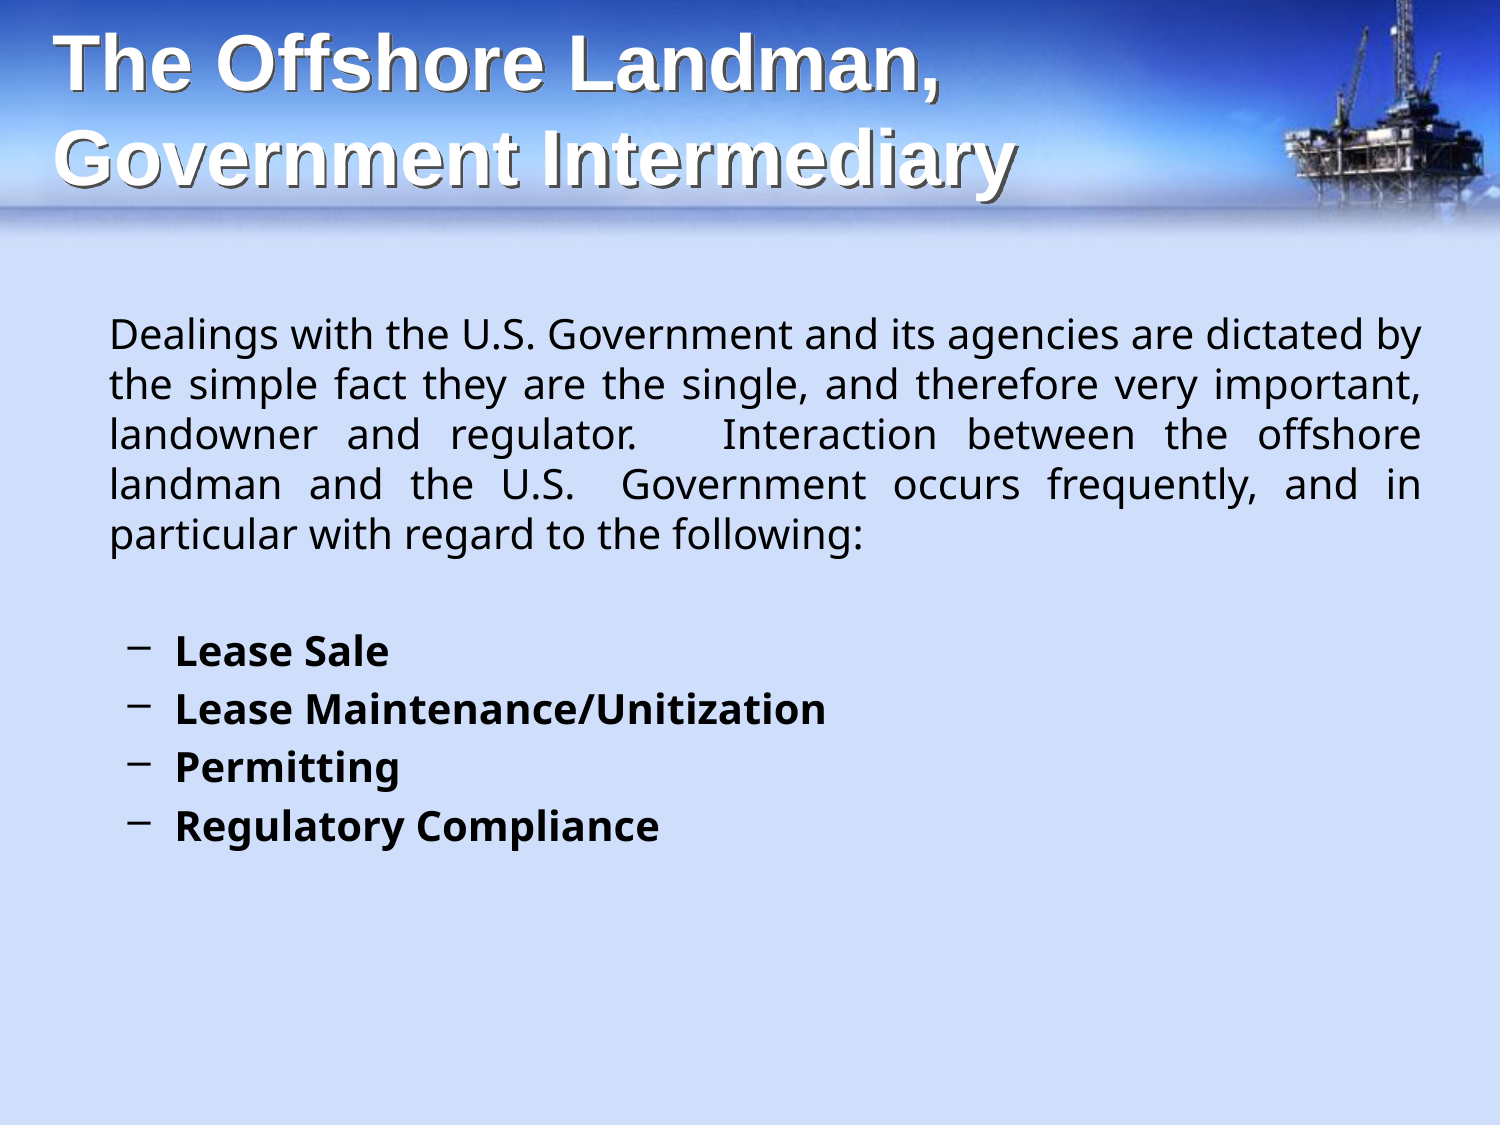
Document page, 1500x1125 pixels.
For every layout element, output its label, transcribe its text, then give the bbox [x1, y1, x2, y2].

title The Offshore Landman, Government Intermediary [37, 0, 1318, 213]
list Dealings with the U.S. Government and its agencies are dictated by the simple fact they are the single, and therefore very important, landowner and regulator. Interaction between the offshore landman and the U.S. Government occurs frequently, and in particular with regard to the following: Lease Sale Lease Maintenance/Unitization Permitting Regulatory Compliance [37, 299, 1438, 888]
picture [0, 0, 1500, 1125]
